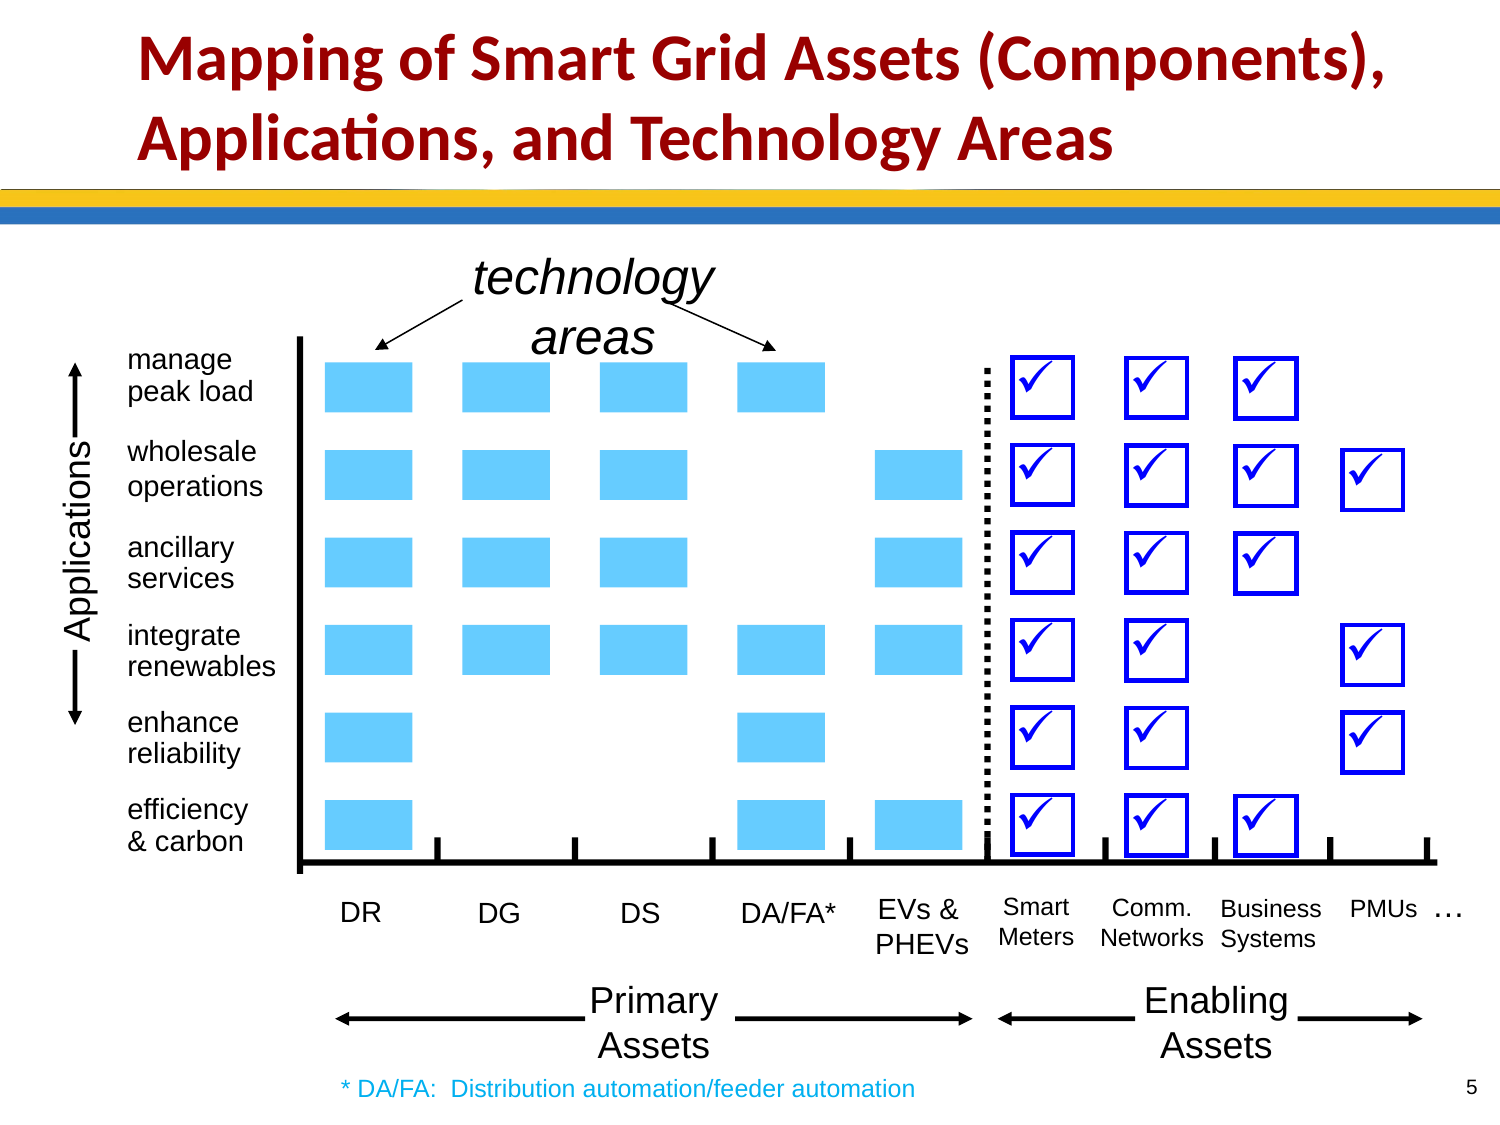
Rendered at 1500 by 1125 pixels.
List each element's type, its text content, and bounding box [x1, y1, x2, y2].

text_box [49, 237, 1481, 1075]
text_box 5 [1446, 1066, 1497, 1107]
title Mapping of Smart Grid Assets (Components), Applications, and Technology Areas [62, 37, 1434, 151]
picture [0, 189, 1500, 225]
text_box * DA/FA: Distribution automation/feeder automation [326, 1084, 933, 1110]
